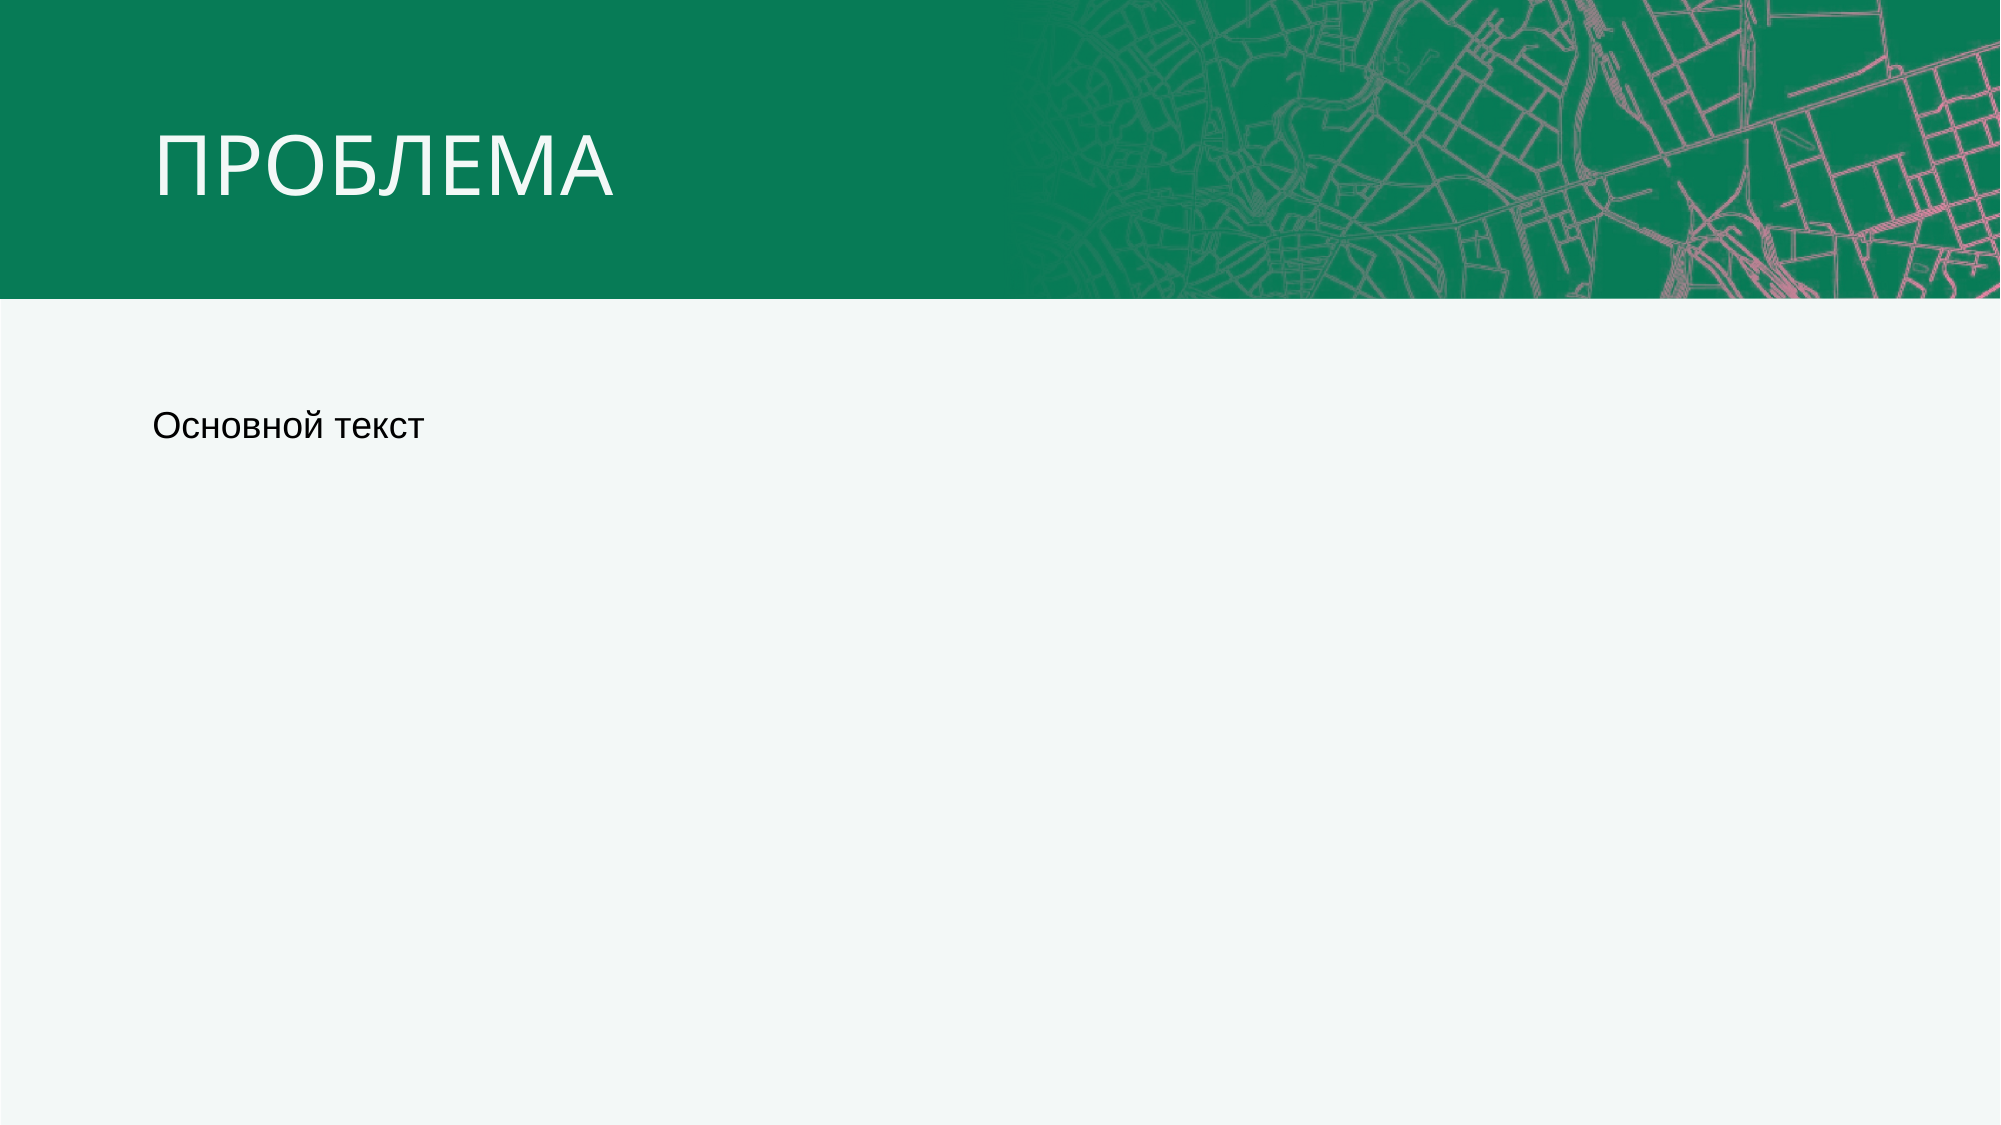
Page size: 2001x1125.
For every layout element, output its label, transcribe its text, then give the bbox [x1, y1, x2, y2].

text_box Основной текст [137, 394, 586, 454]
picture [0, 0, 2000, 1125]
